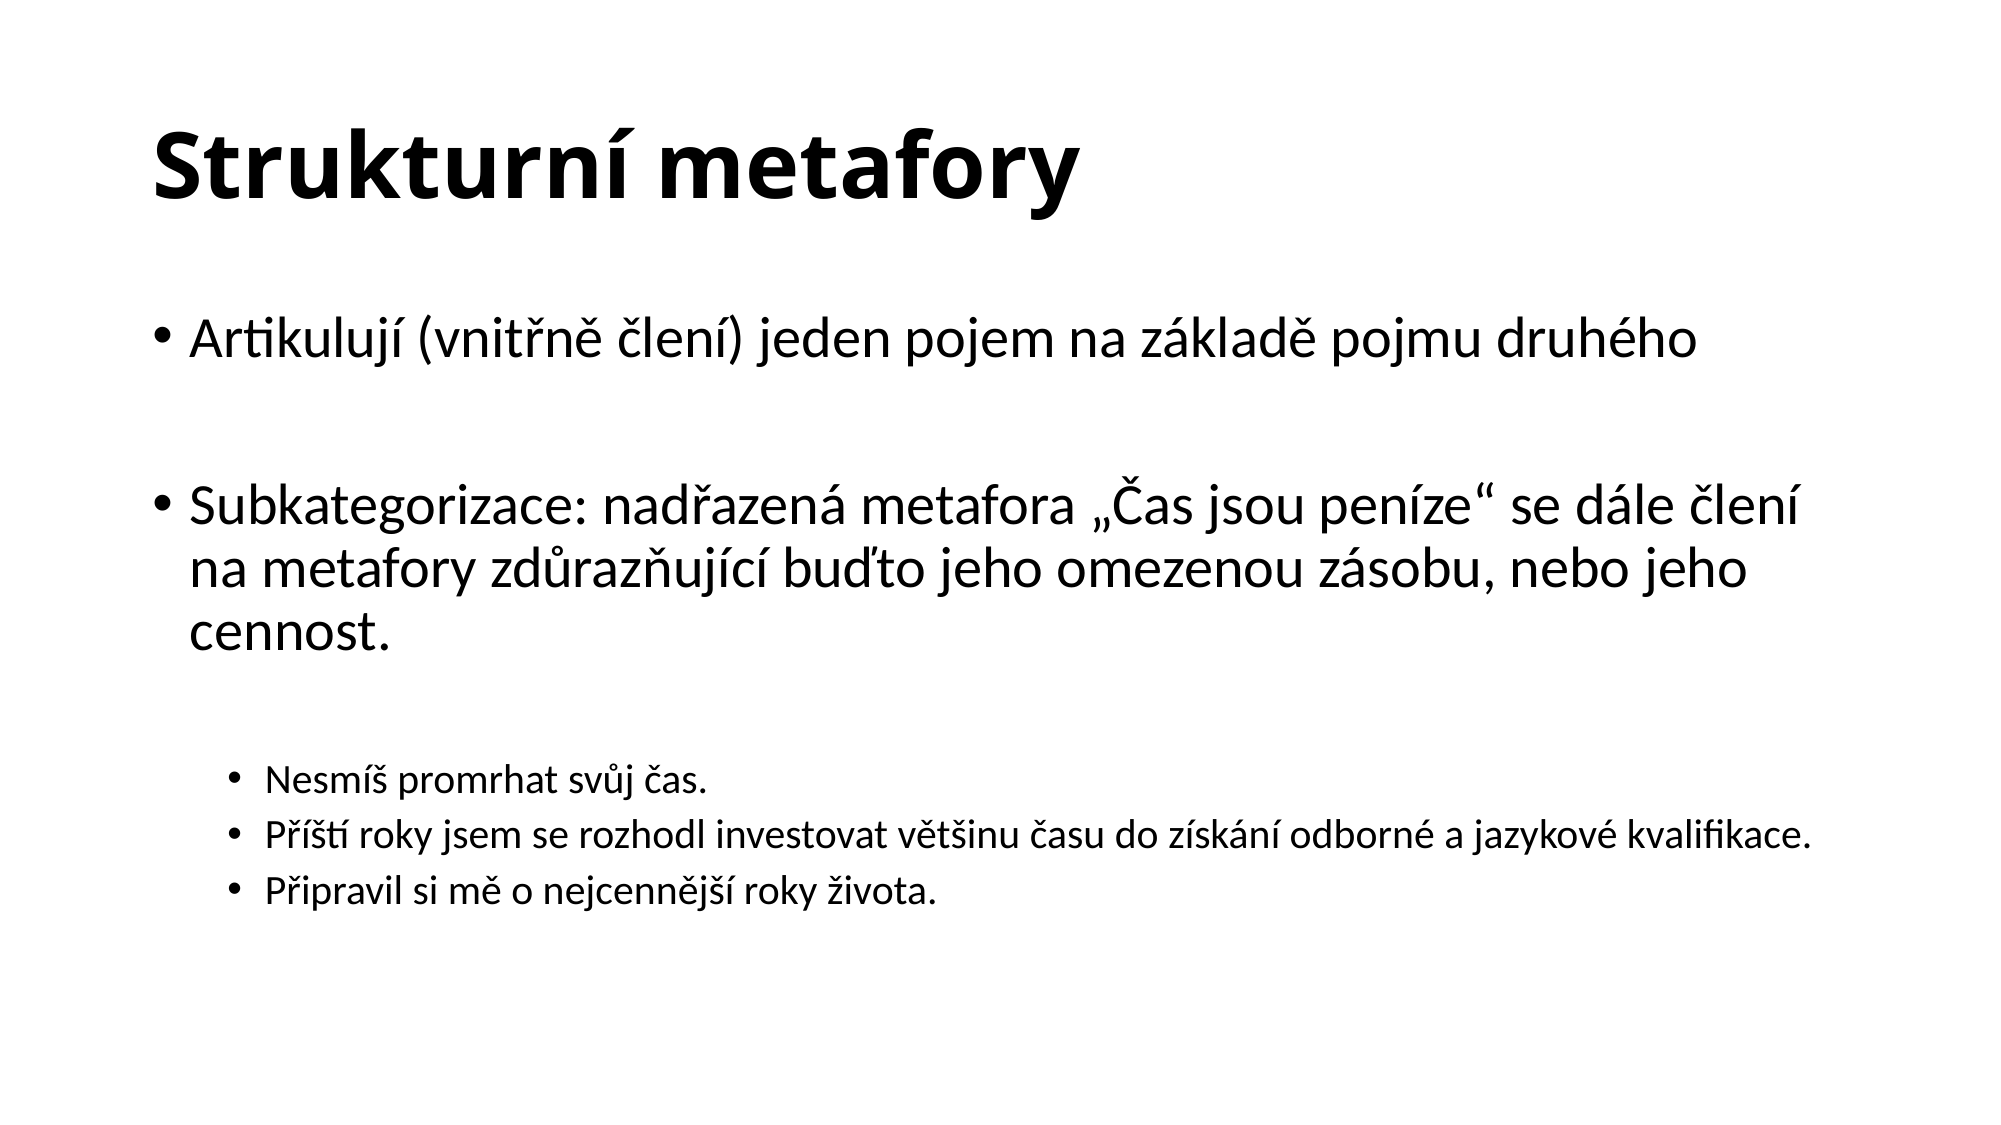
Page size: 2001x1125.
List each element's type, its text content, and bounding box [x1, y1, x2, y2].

title Strukturní metafory [137, 59, 1863, 278]
list Artikulují (vnitřně člení) jeden pojem na základě pojmu druhého Subkategorizace: nadřazená metafora „Čas jsou peníze“ se dále člení na metafory zdůrazňující buďto jeho omezenou zásobu, nebo jeho cennost. Nesmíš promrhat svůj čas. Příští roky jsem se rozhodl investovat většinu času do získání odborné a jazykové kvalifikace. Připravil si mě o nejcennější roky života. [137, 299, 1863, 1014]
